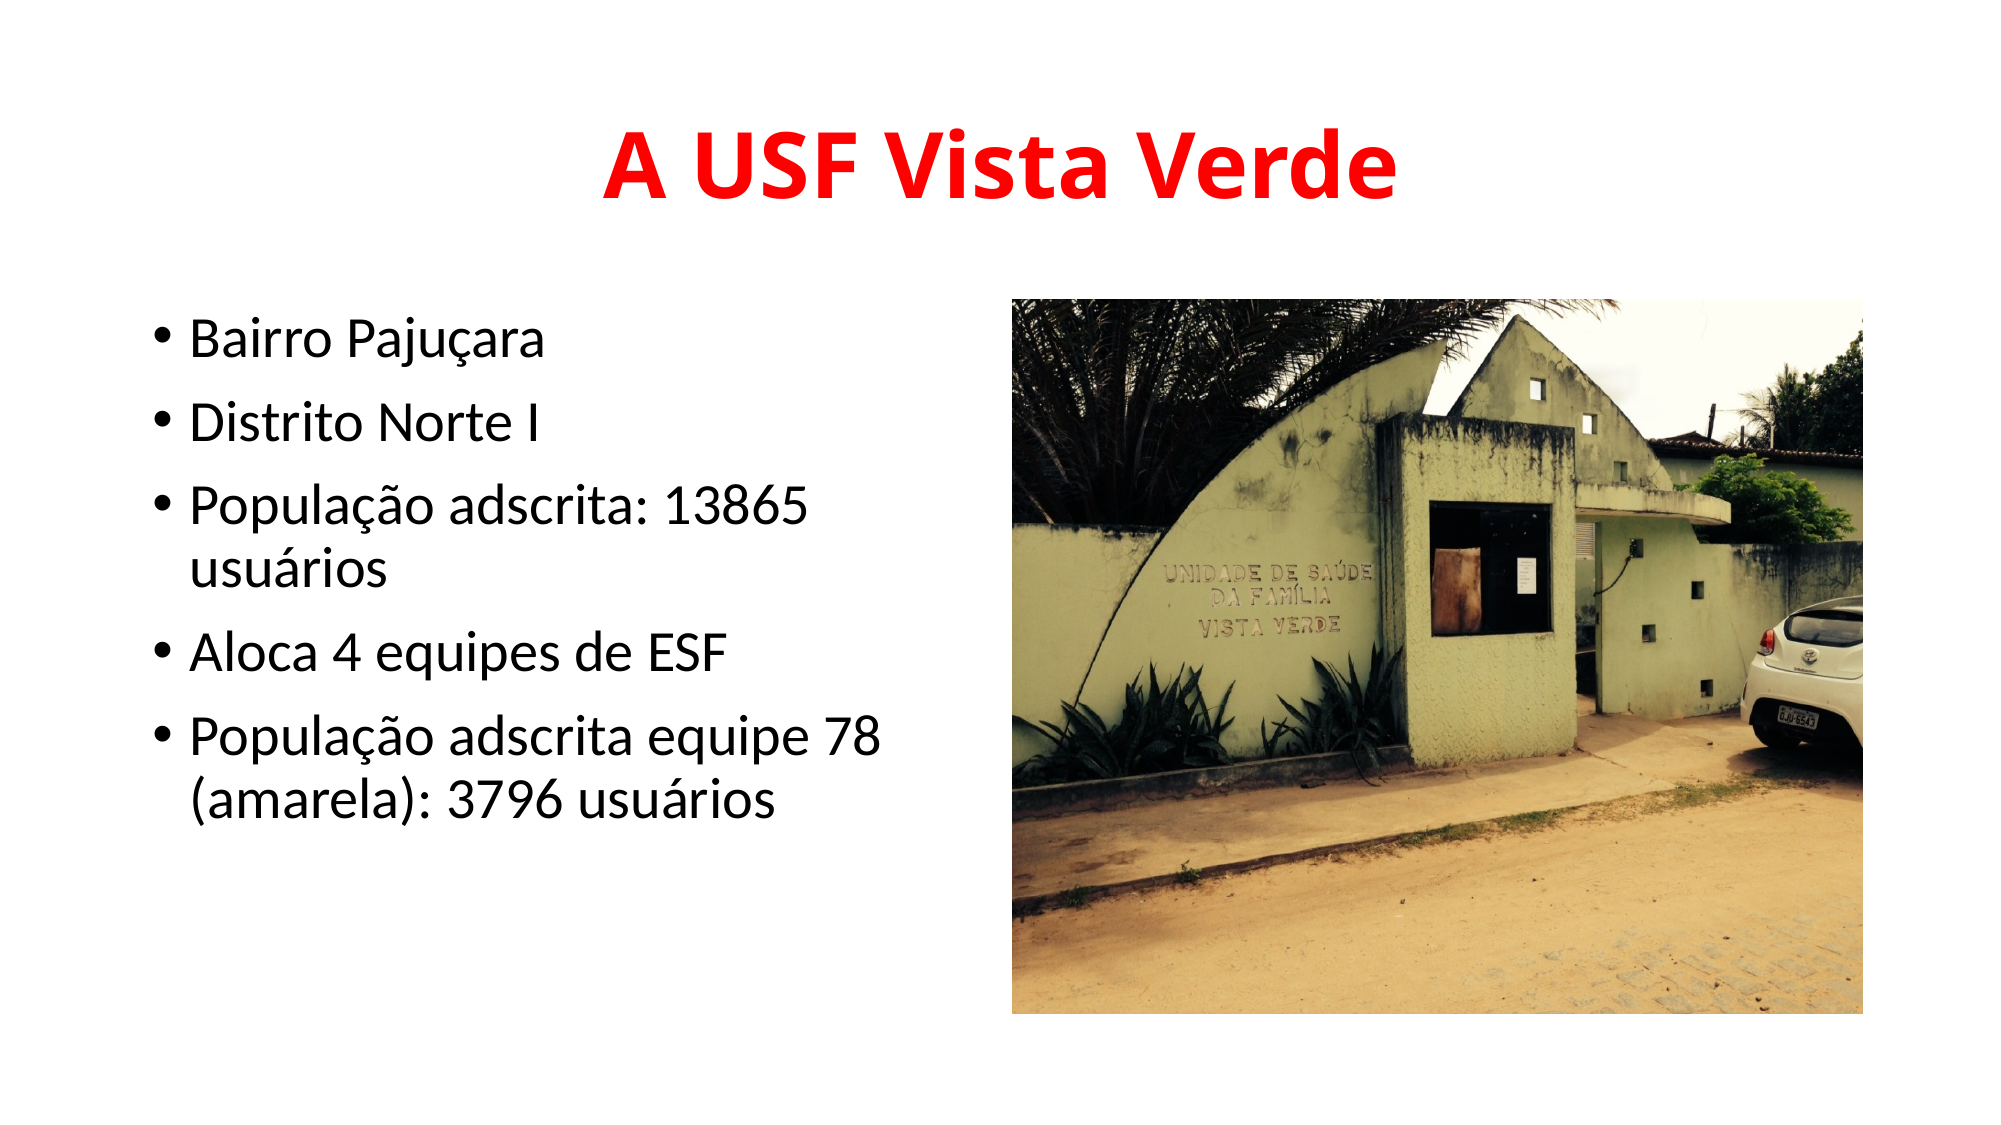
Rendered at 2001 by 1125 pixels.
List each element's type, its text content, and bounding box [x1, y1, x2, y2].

title A USF Vista Verde [137, 59, 1863, 278]
picture [1012, 299, 1863, 1014]
list Bairro Pajuçara Distrito Norte I População adscrita: 13865 usuários Aloca 4 equipes de ESF População adscrita equipe 78 (amarela): 3796 usuários [137, 299, 988, 1014]
